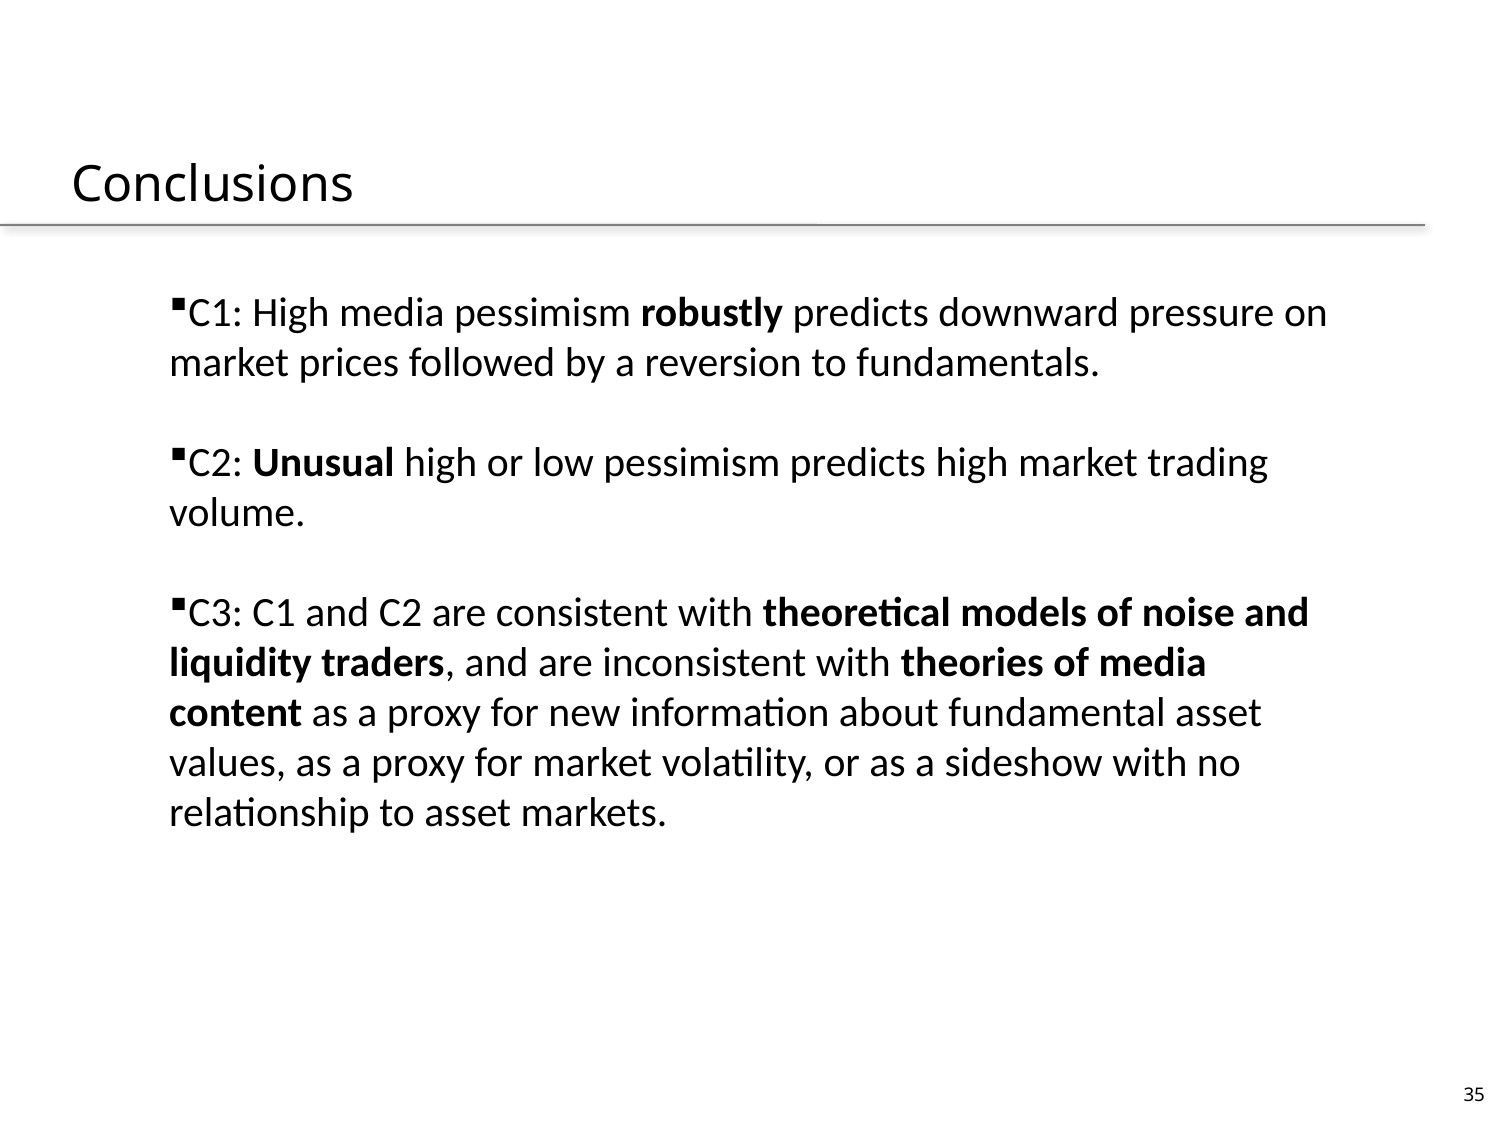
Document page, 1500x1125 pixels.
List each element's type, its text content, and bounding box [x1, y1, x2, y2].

title Conclusions [56, 55, 1351, 221]
slide_number 35 [1162, 1065, 1500, 1125]
text_box C1: High media pessimism robustly predicts downward pressure on market prices followed by a reversion to fundamentals. C2: Unusual high or low pessimism predicts high market trading volume. C3: C1 and C2 are consistent with theoretical models of noise and liquidity traders, and are inconsistent with theories of media content as a proxy for new information about fundamental asset values, as a proxy for market volatility, or as a sideshow with no relationship to asset markets. [154, 277, 1346, 843]
